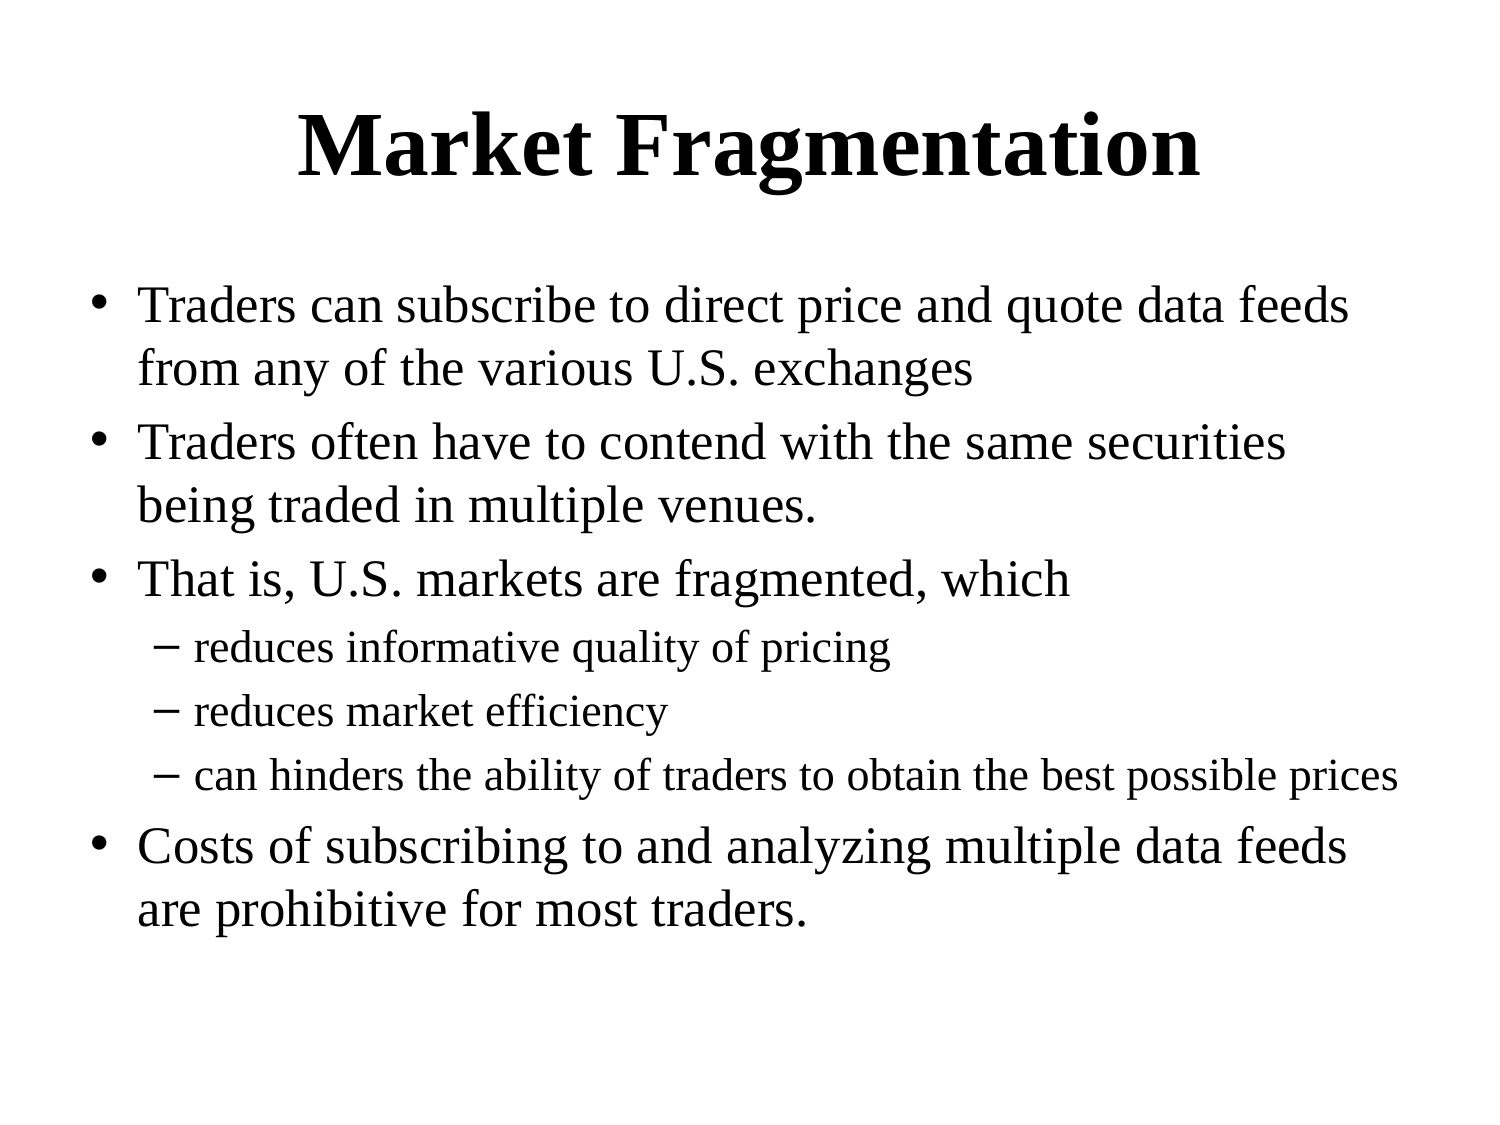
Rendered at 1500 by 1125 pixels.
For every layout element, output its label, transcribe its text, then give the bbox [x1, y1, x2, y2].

list Traders can subscribe to direct price and quote data feeds from any of the various U.S. exchanges Traders often have to contend with the same securities being traded in multiple venues. That is, U.S. markets are fragmented, which reduces informative quality of pricing reduces market efficiency can hinders the ability of traders to obtain the best possible prices Costs of subscribing to and analyzing multiple data feeds are prohibitive for most traders. [75, 262, 1425, 1005]
title Market Fragmentation [75, 45, 1425, 233]
